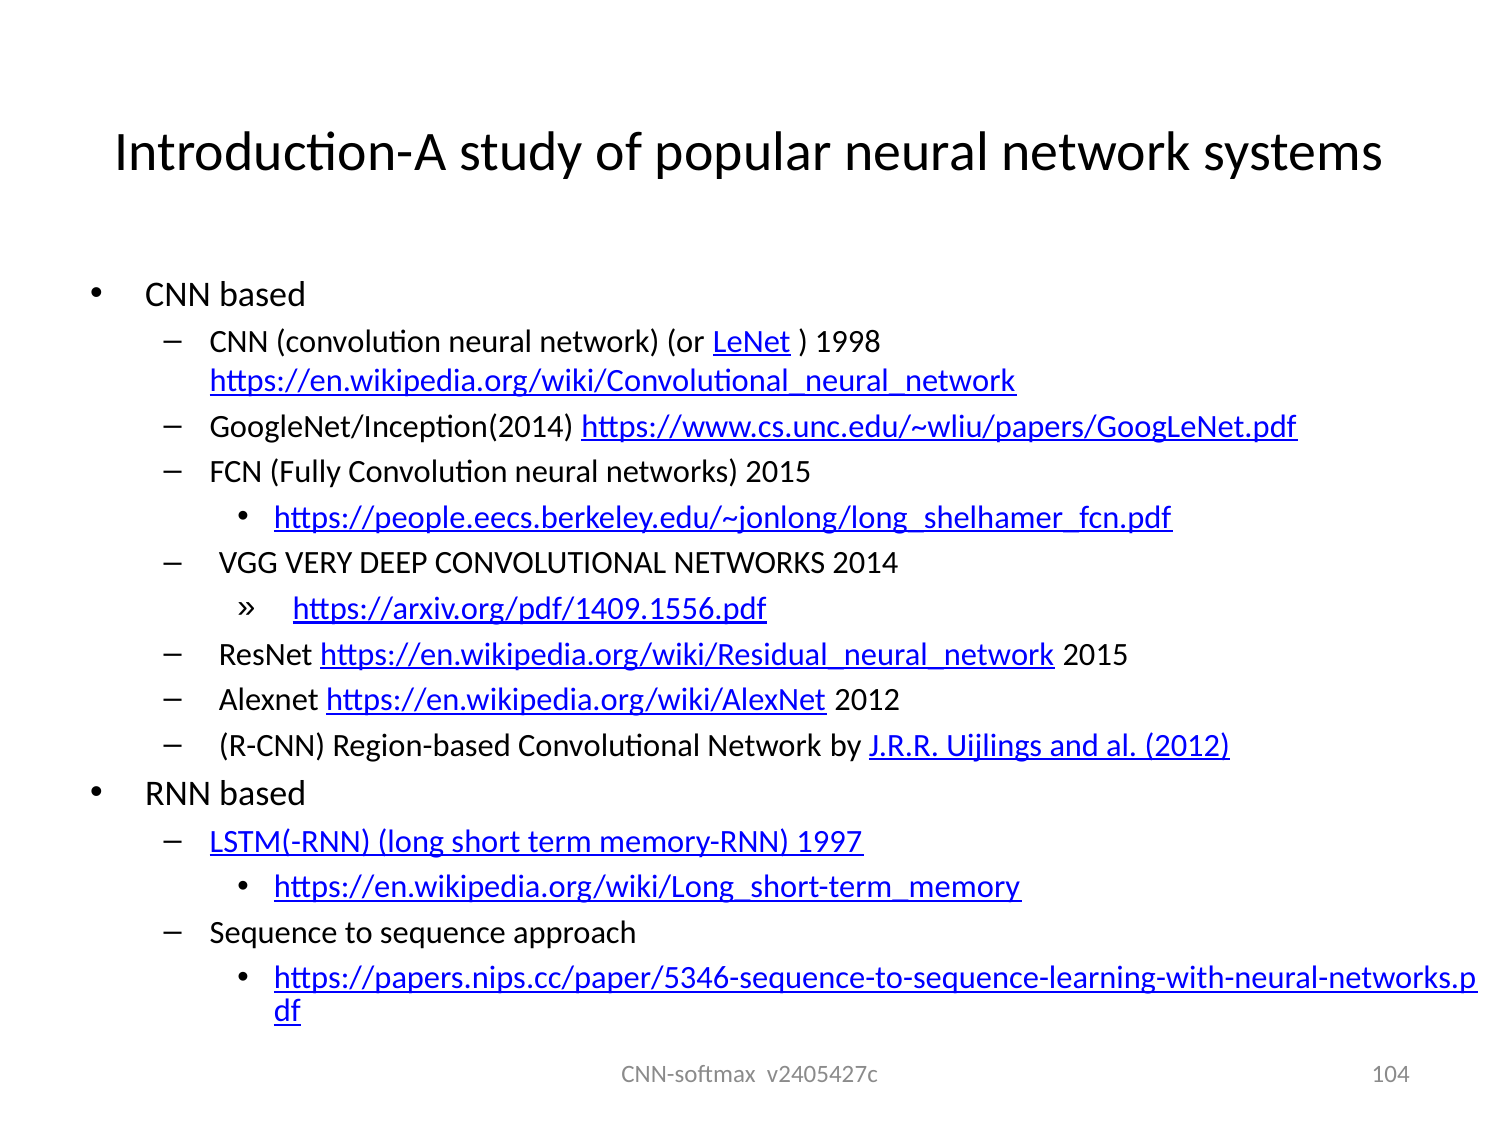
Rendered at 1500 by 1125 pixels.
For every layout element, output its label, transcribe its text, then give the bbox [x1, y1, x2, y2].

slide_number 104 [1074, 1042, 1425, 1103]
list CNN based CNN (convolution neural network) (or LeNet ) 1998 https://en.wikipedia.org/wiki/Convolutional_neural_network GoogleNet/Inception(2014) https://www.cs.unc.edu/~wliu/papers/GoogLeNet.pdf FCN (Fully Convolution neural networks) 2015 https://people.eecs.berkeley.edu/~jonlong/long_shelhamer_fcn.pdf VGG VERY DEEP CONVOLUTIONAL NETWORKS 2014 https://arxiv.org/pdf/1409.1556.pdf ResNet https://en.wikipedia.org/wiki/Residual_neural_network 2015 Alexnet https://en.wikipedia.org/wiki/AlexNet 2012 (R-CNN) Region-based Convolutional Network by J.R.R. Uijlings and al. (2012) RNN based LSTM(-RNN) (long short term memory-RNN) 1997 https://en.wikipedia.org/wiki/Long_short-term_memory Sequence to sequence approach https://papers.nips.cc/paper/5346-sequence-to-sequence-learning-with-neural-networks.pdf [75, 262, 1500, 1005]
footer CNN-softmax v2405427c [512, 1042, 988, 1103]
title Introduction-A study of popular neural network systems [75, 87, 1425, 262]
